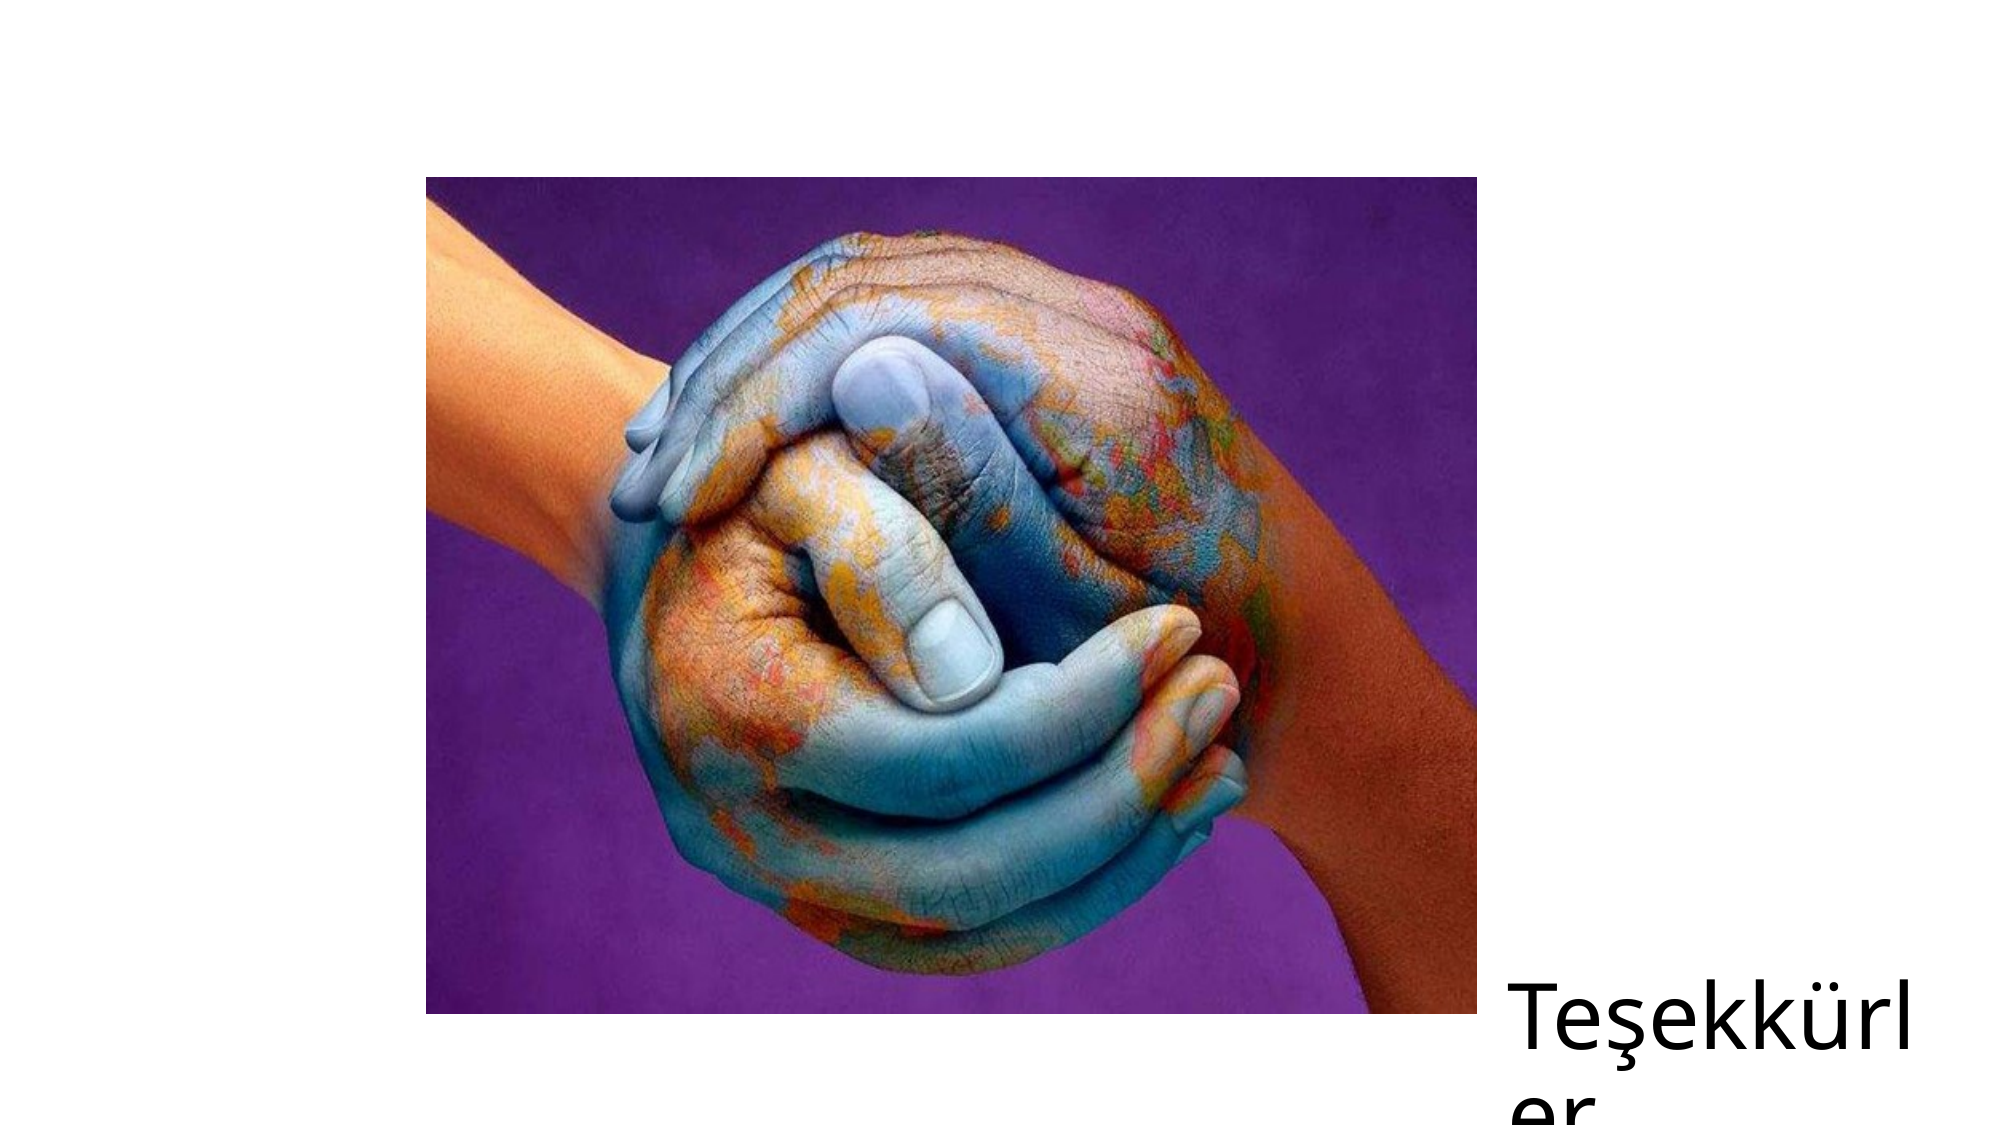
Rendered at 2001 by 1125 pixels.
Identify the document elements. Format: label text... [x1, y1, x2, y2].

picture [426, 177, 1477, 1014]
text_box Teşekkürler [1493, 1013, 1978, 1125]
